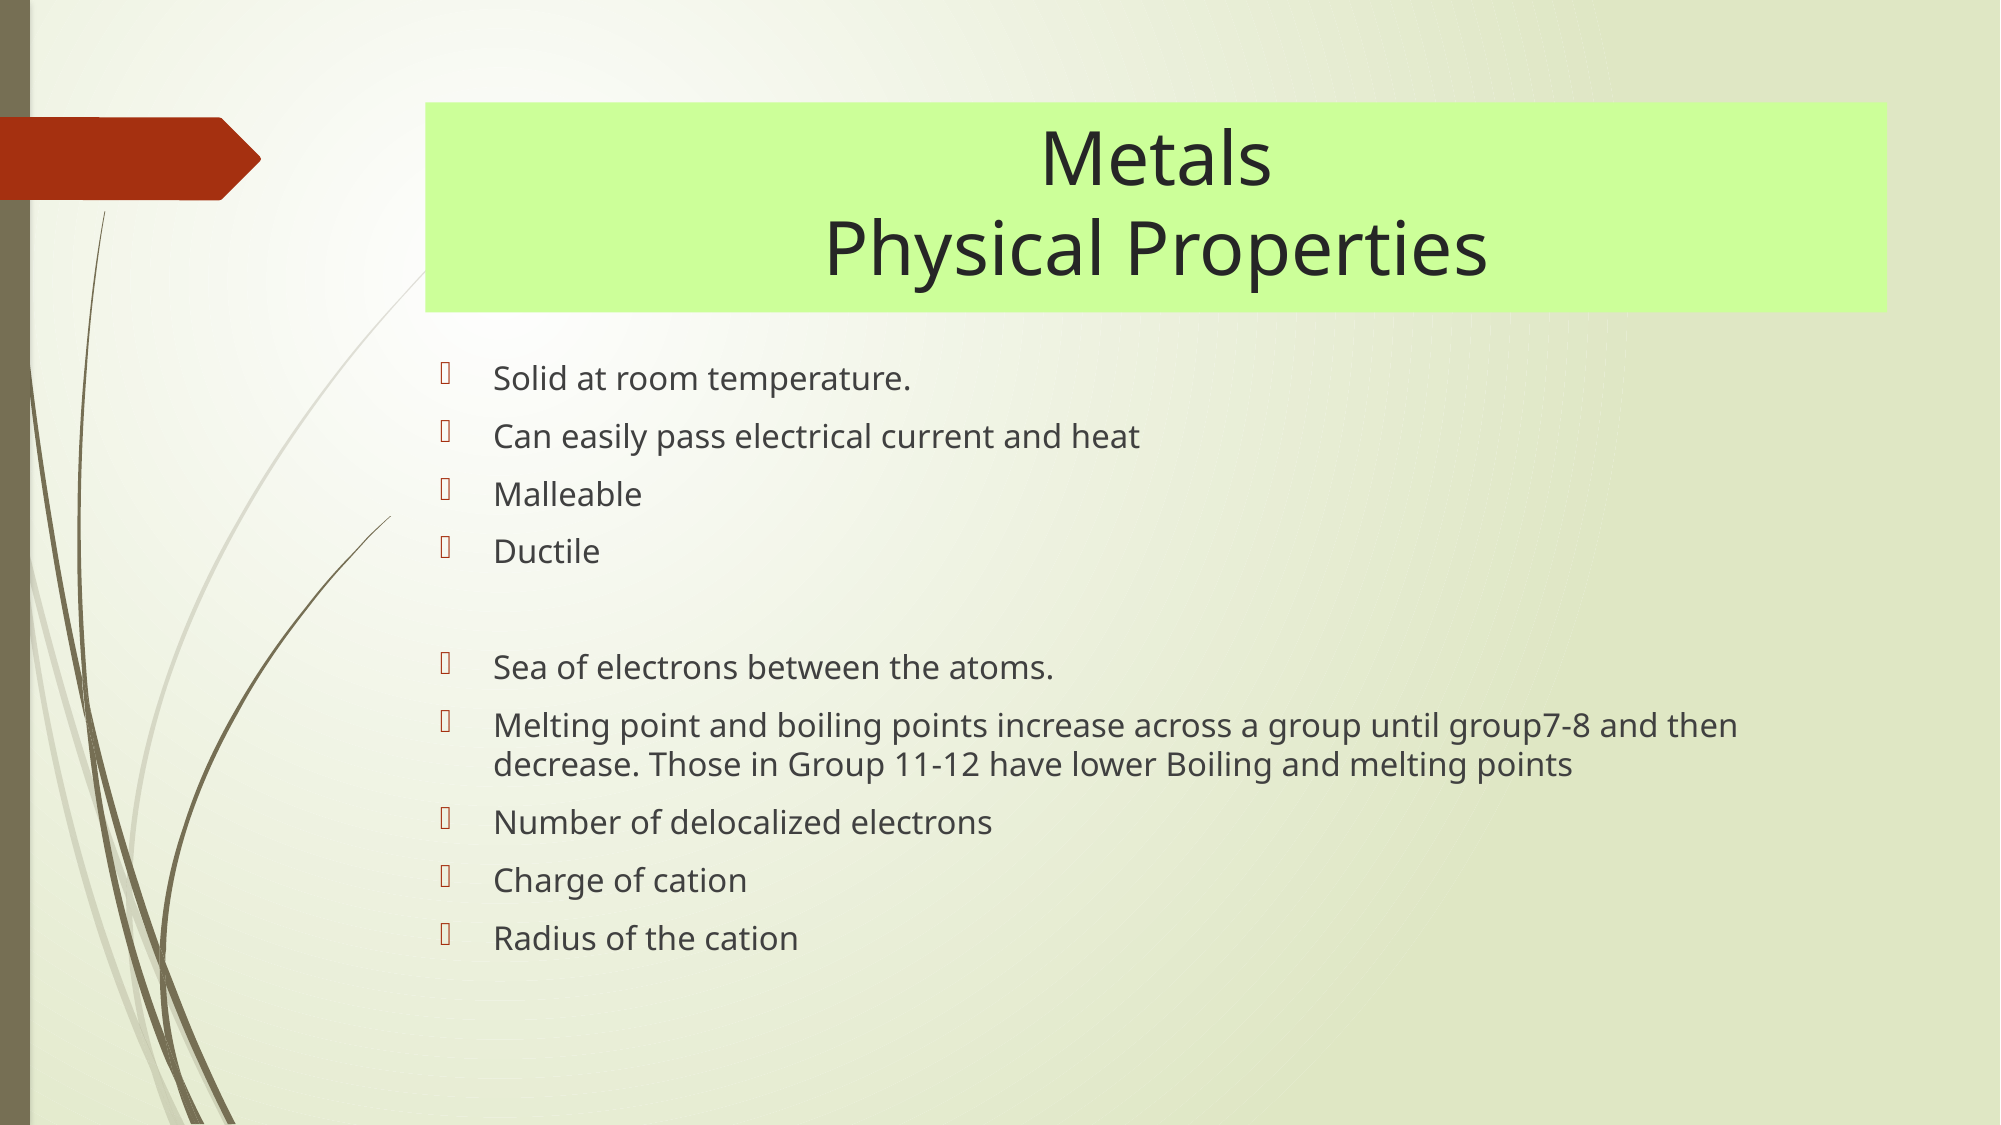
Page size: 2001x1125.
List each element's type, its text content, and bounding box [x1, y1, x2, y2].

title Metals Physical Properties [425, 102, 1888, 313]
list Solid at room temperature. Can easily pass electrical current and heat Malleable Ductile Sea of electrons between the atoms. Melting point and boiling points increase across a group until group7-8 and then decrease. Those in Group 11-12 have lower Boiling and melting points Number of delocalized electrons Charge of cation Radius of the cation [424, 350, 1888, 970]
